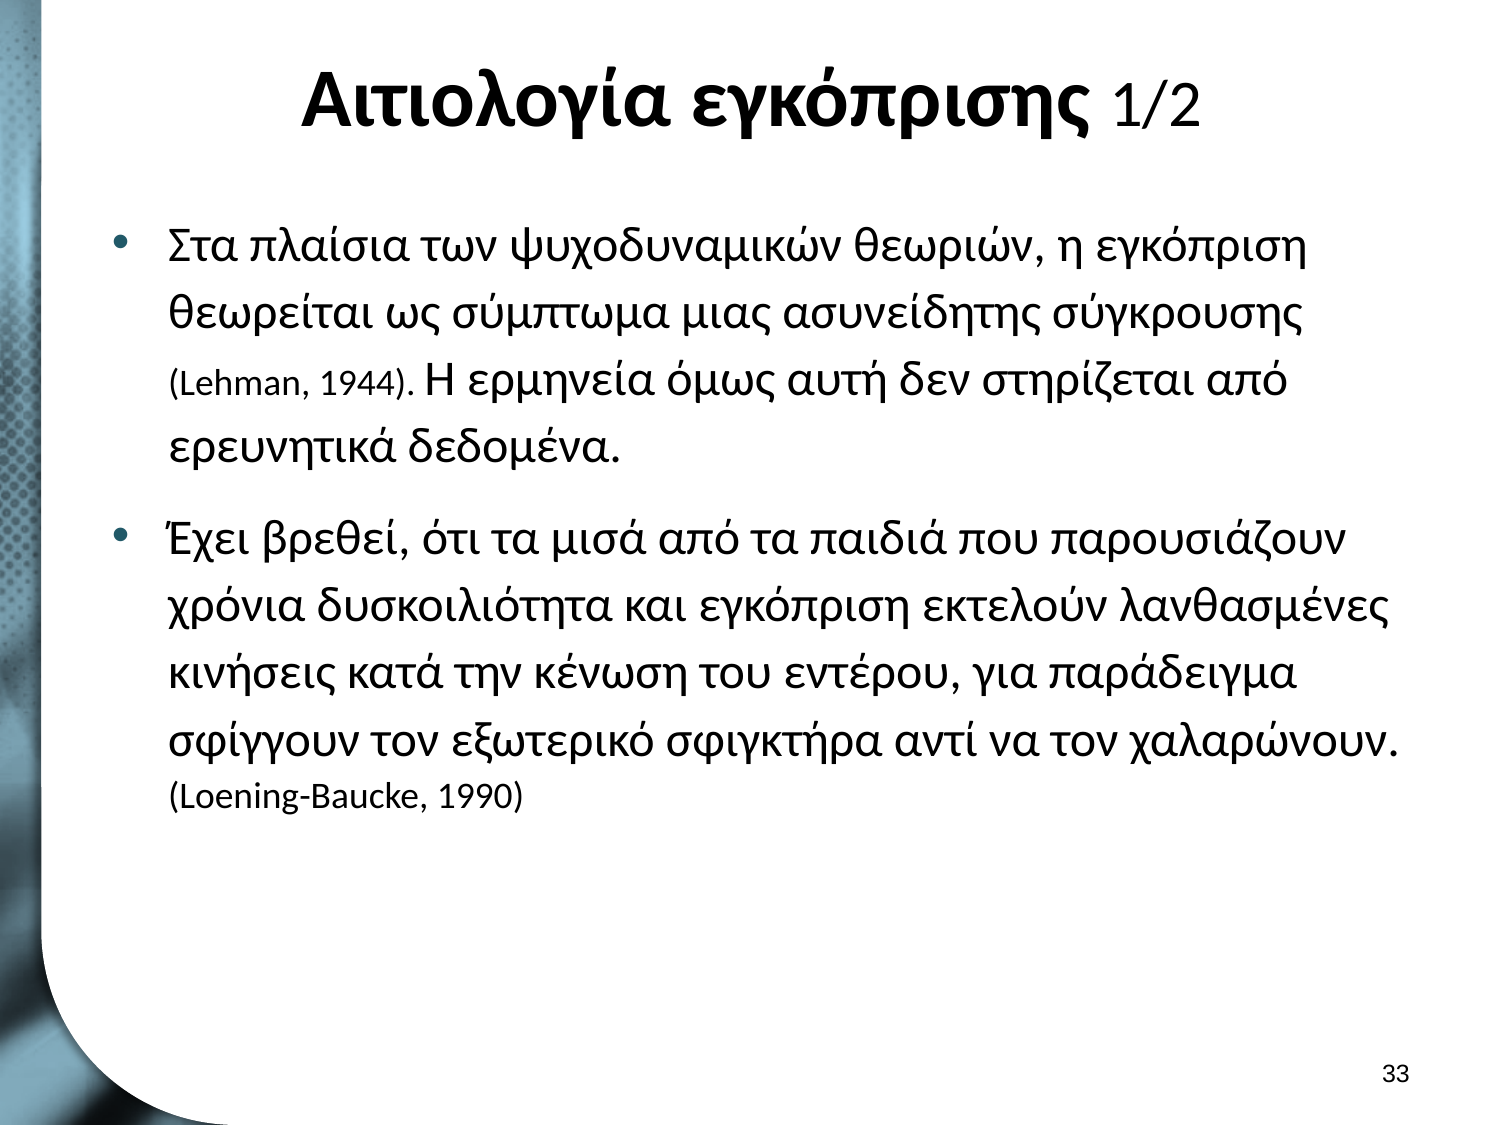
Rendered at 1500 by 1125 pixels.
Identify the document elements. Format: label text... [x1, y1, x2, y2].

title Αιτιολογία εγκόπρισης 1/2 [76, 19, 1427, 169]
slide_number 32 [1074, 1042, 1425, 1103]
list Στα πλαίσια των ψυχοδυναμικών θεωριών, η εγκόπριση θεωρείται ως σύμπτωμα μιας ασυνείδητης σύγκρουσης (Lehman, 1944). Η ερμηνεία όμως αυτή δεν στηρίζεται από ερευνητικά δεδομένα. Έχει βρεθεί, ότι τα μισά από τα παιδιά που παρουσιάζουν χρόνια δυσκοιλιότητα και εγκόπριση εκτελούν λανθασμένες κινήσεις κατά την κένωση του εντέρου, για παράδειγμα σφίγγουν τον εξωτερικό σφιγκτήρα αντί να τον χαλαρώνουν. (Loening-Baucke, 1990) [96, 196, 1459, 1083]
